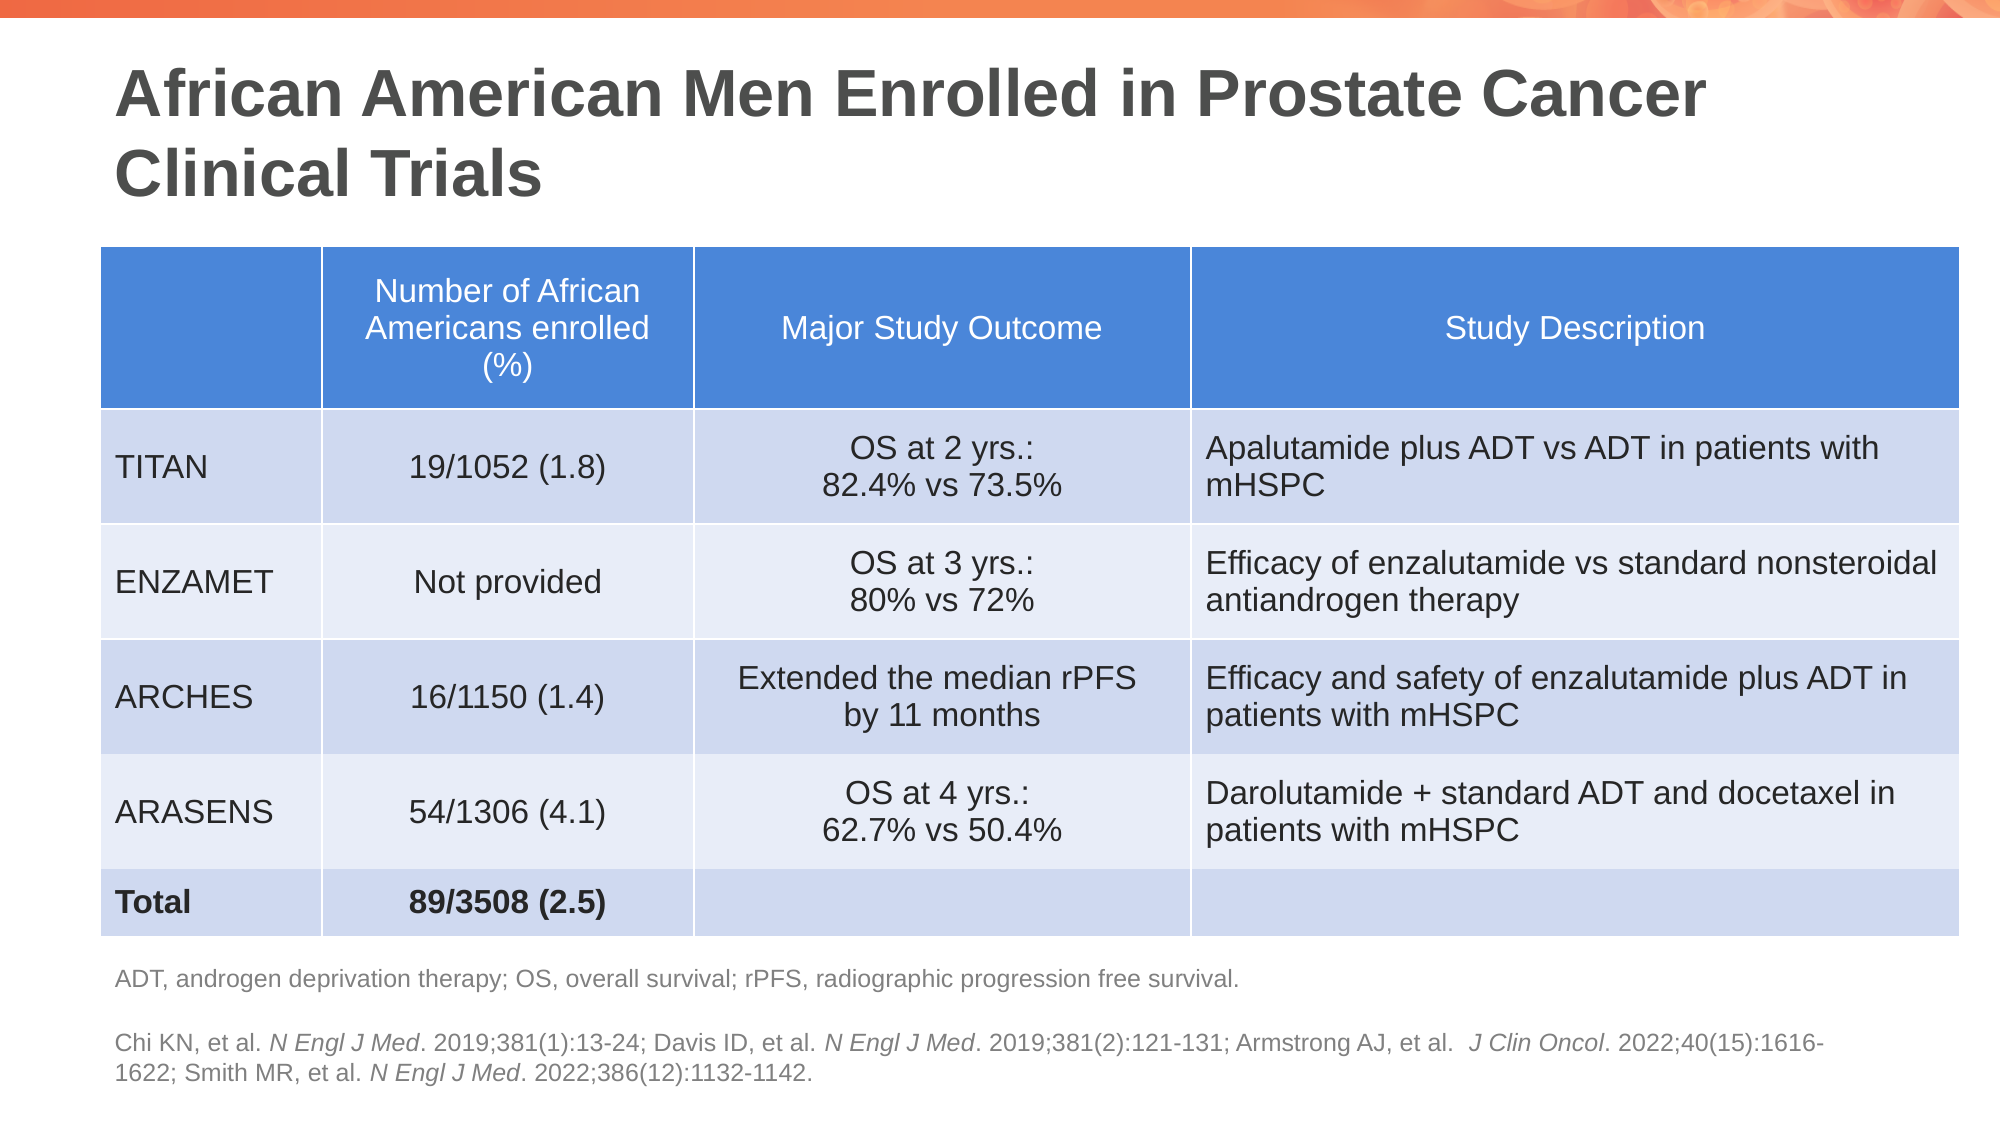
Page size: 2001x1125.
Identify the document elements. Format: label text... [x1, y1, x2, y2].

table_cell OS at 2 yrs.: 82.4% vs 73.5% [695, 410, 1190, 523]
table_header Study Description [1192, 247, 1959, 408]
table_cell ENZAMET [101, 525, 321, 638]
table_cell 89/3508 (2.5) [323, 869, 693, 936]
table_header Number of African Americans enrolled (%) [323, 247, 693, 408]
table_cell [695, 869, 1190, 936]
table_cell OS at 3 yrs.: 80% vs 72% [695, 525, 1190, 638]
table_cell Efficacy of enzalutamide vs standard nonsteroidal antiandrogen therapy [1192, 525, 1959, 638]
table_cell 19/1052 (1.8) [323, 410, 693, 523]
table_cell TITAN [101, 410, 321, 523]
text_box Chi KN, et al. N Engl J Med. 2019;381(1):13-24; Davis ID, et al. N Engl J Med. 2019;381(2):121-131; Armstrong AJ, et al. J Clin Oncol. 2022;40(15):1616-1622; Smith MR, et al. N Engl J Med. 2022;386(12):1132-1142. [99, 1018, 1885, 1124]
text_box ADT, androgen deprivation therapy; OS, overall survival; rPFS, radiographic progression free survival. [99, 954, 1632, 1000]
table_cell 16/1150 (1.4) [323, 640, 693, 754]
table_cell Darolutamide + standard ADT and docetaxel in patients with mHSPC [1192, 754, 1959, 869]
table_cell [1192, 869, 1959, 936]
table_cell Total [101, 869, 321, 936]
table_cell Efficacy and safety of enzalutamide plus ADT in patients with mHSPC [1192, 640, 1959, 754]
table_cell Apalutamide plus ADT vs ADT in patients with mHSPC [1192, 410, 1959, 523]
table_header [101, 247, 321, 408]
table_cell ARCHES [101, 640, 321, 754]
table_cell OS at 4 yrs.: 62.7% vs 50.4% [695, 754, 1190, 869]
table_cell Not provided [323, 525, 693, 638]
table_header Major Study Outcome [695, 247, 1190, 408]
picture [0, 0, 2000, 18]
table_cell ARASENS [101, 754, 321, 869]
table_cell 54/1306 (4.1) [323, 754, 693, 869]
table_cell Extended the median rPFS by 11 months [695, 640, 1190, 754]
title African American Men Enrolled in Prostate Cancer Clinical Trials [99, 32, 1863, 228]
